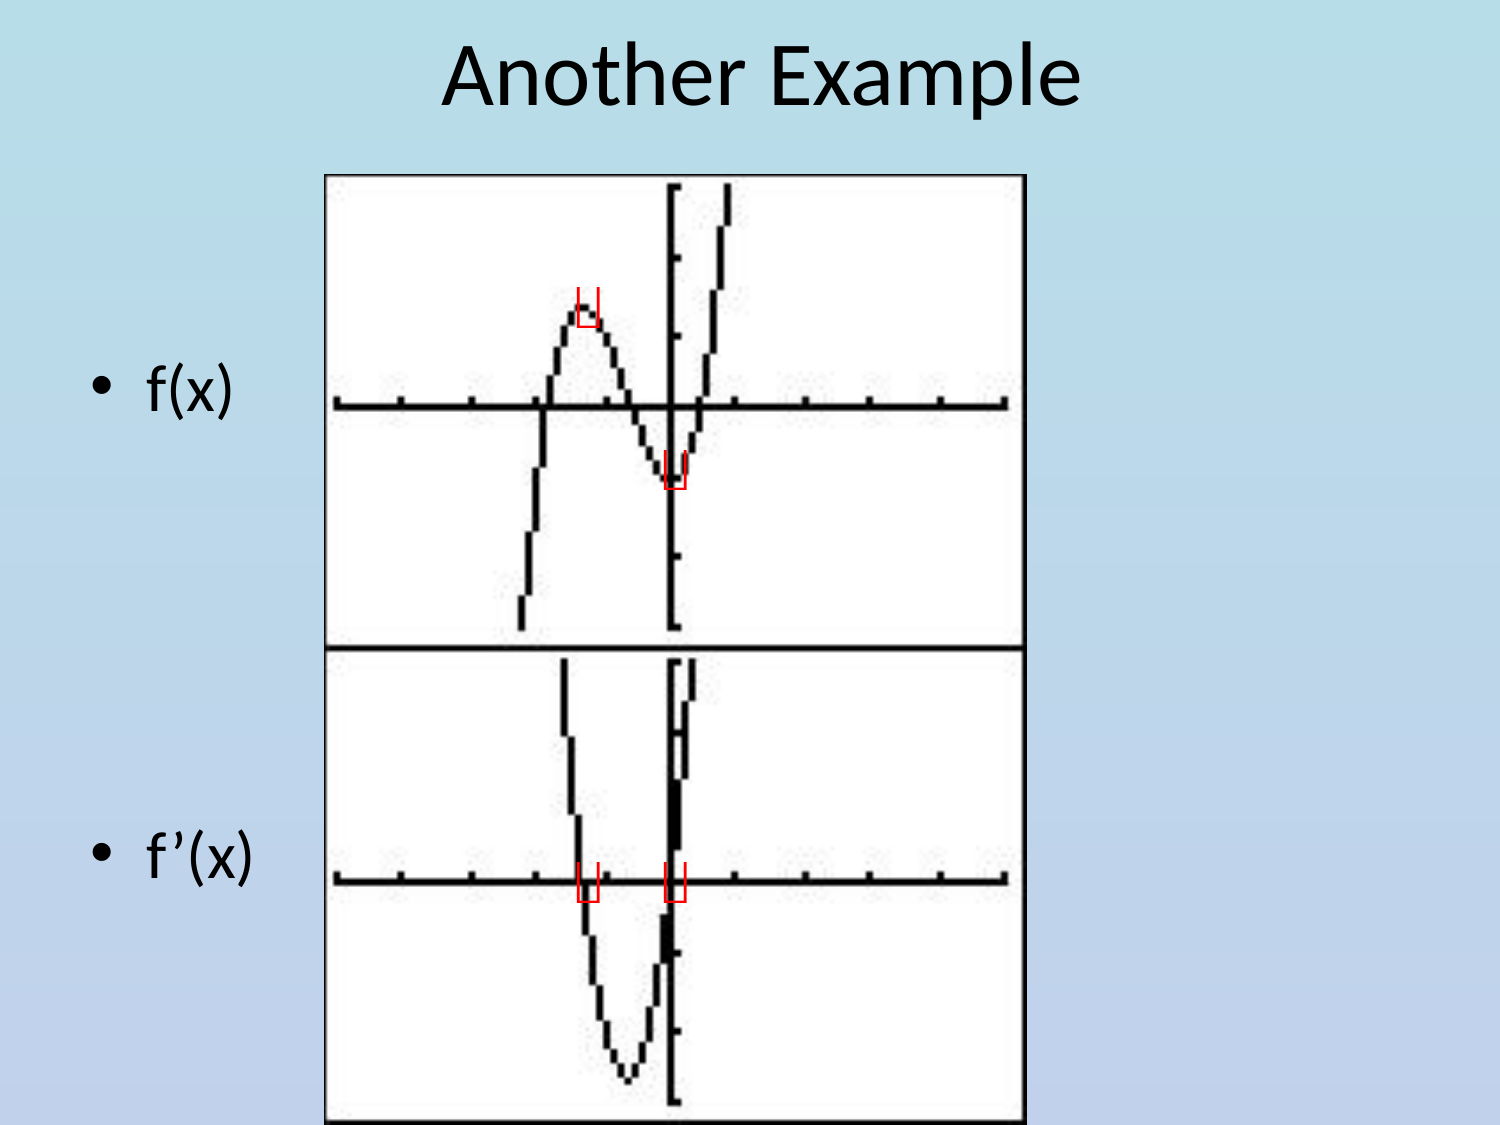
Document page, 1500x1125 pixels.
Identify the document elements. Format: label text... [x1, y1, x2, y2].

picture [324, 174, 1028, 1125]
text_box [649, 449, 701, 503]
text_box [562, 287, 613, 341]
list f(x) f’(x) [75, 149, 1425, 1125]
title Another Example [87, 0, 1438, 138]
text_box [562, 862, 613, 916]
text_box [649, 862, 701, 916]
